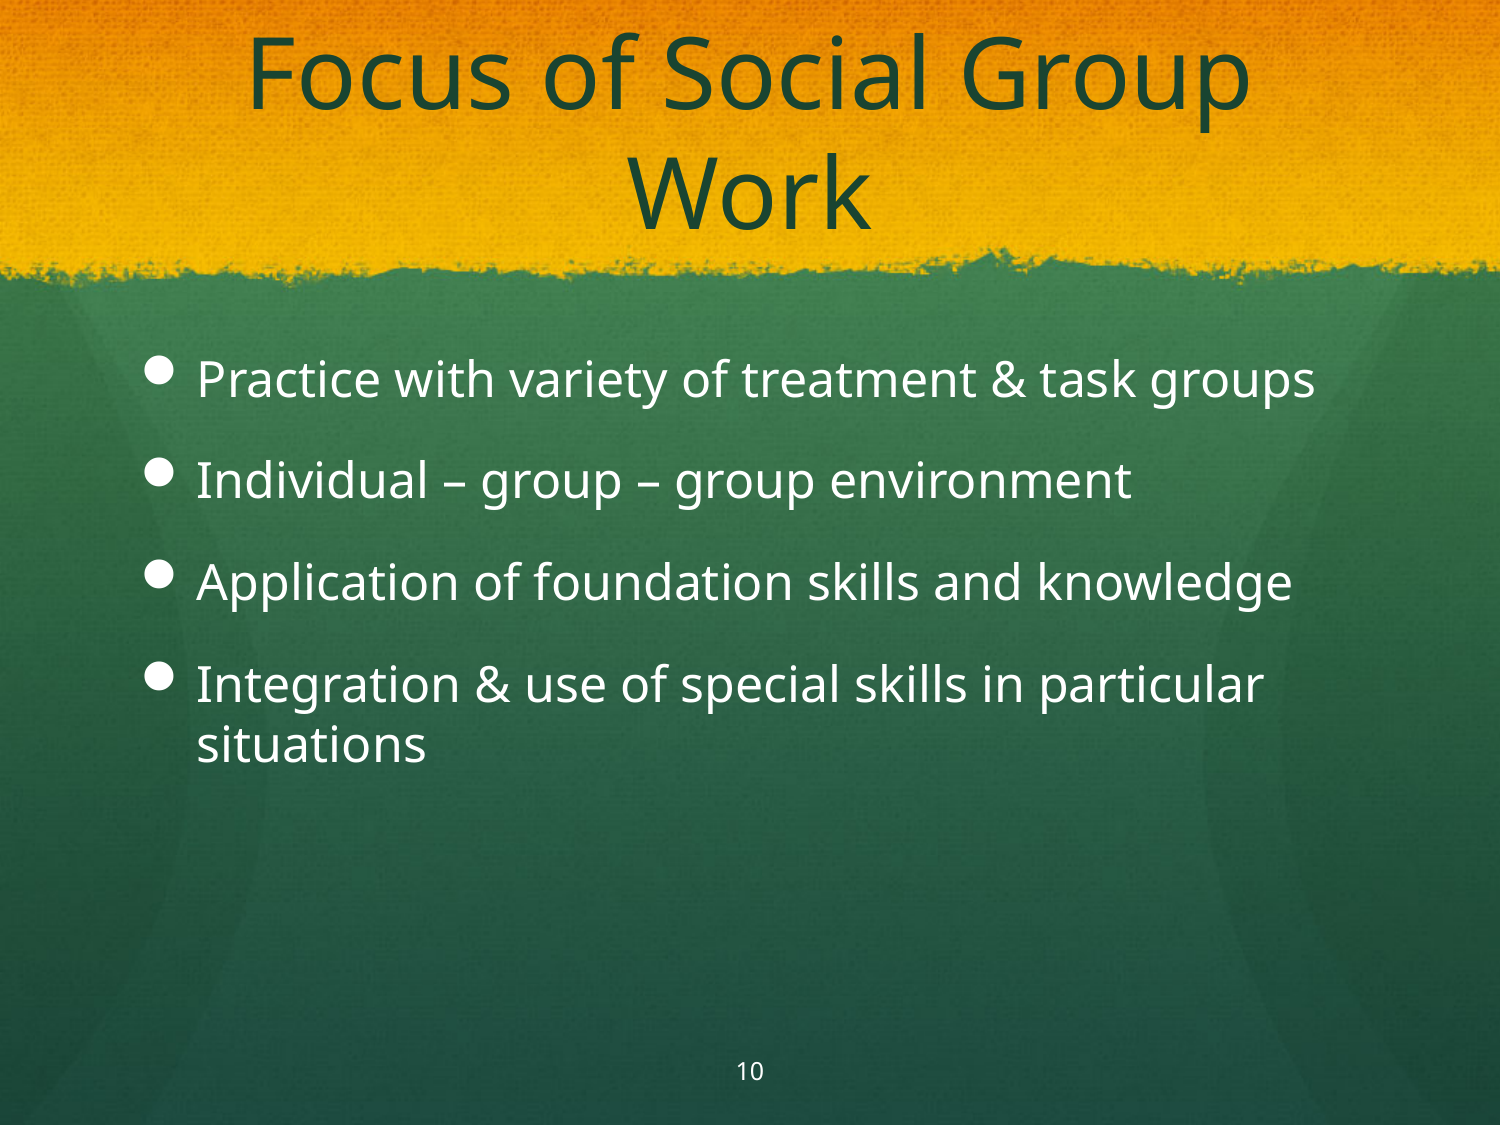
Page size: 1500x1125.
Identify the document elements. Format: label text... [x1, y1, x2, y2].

picture [0, 0, 1500, 1125]
slide_number 10 [706, 1042, 794, 1103]
title Focus of Social Group Work [125, 13, 1375, 246]
list Practice with variety of treatment & task groups Individual – group – group environment Application of foundation skills and knowledge Integration & use of special skills in particular situations [125, 339, 1375, 1026]
